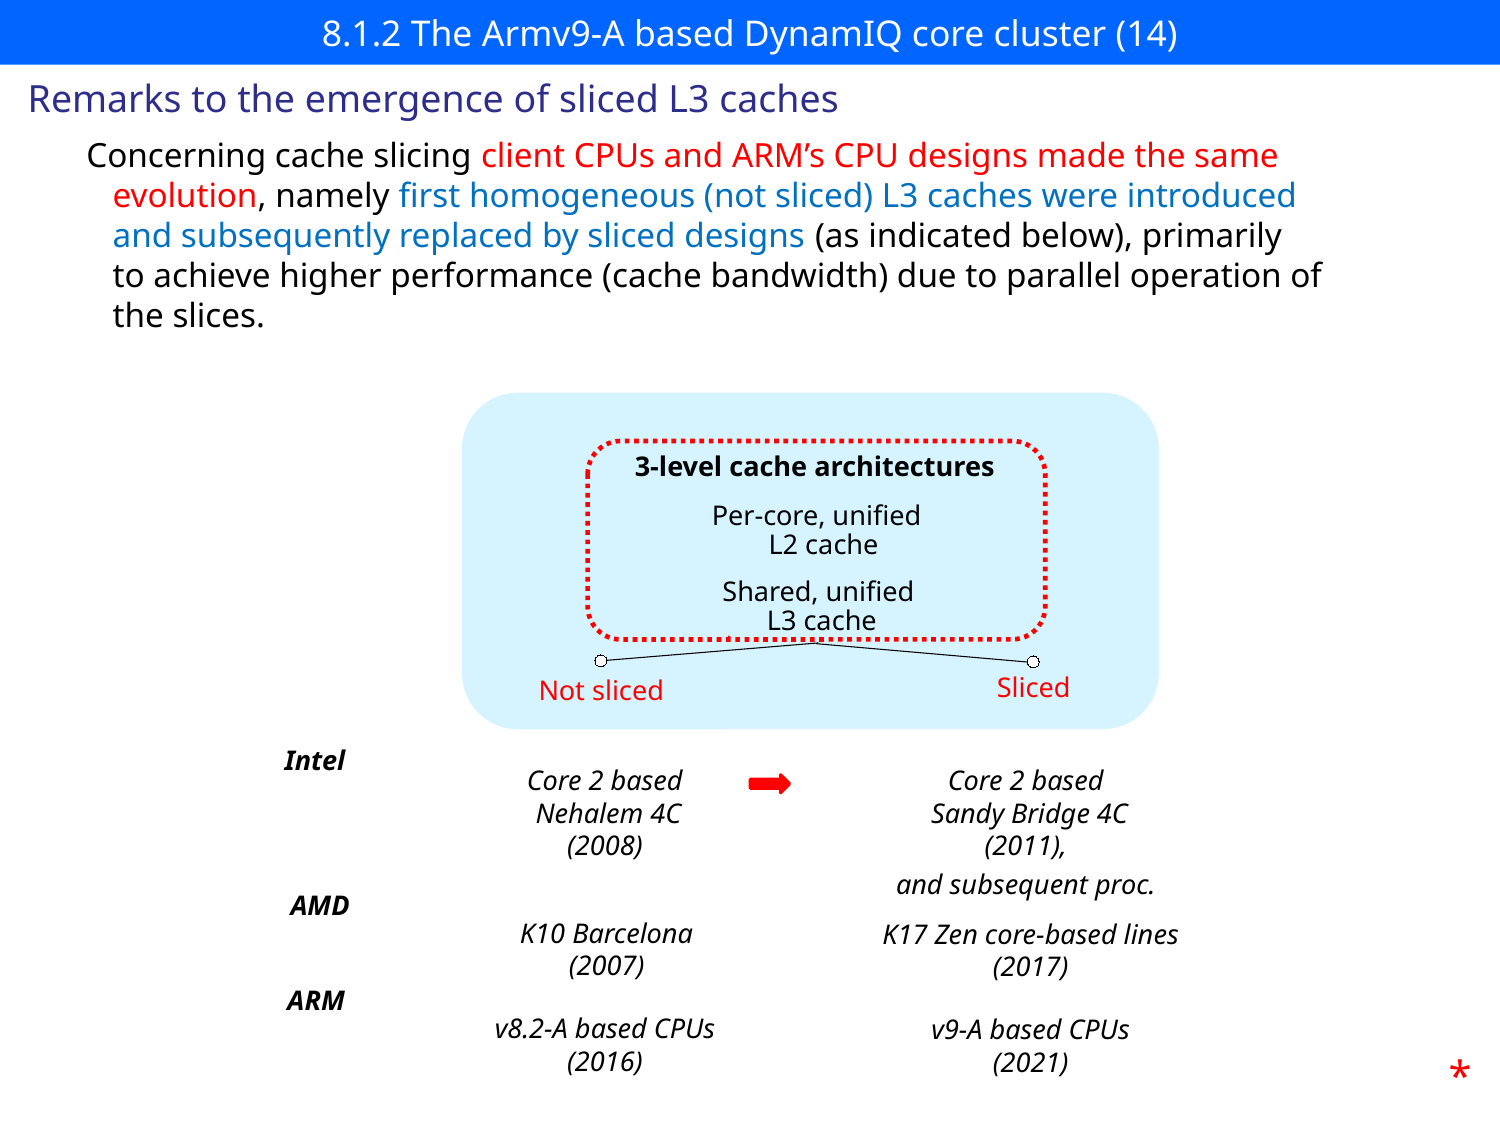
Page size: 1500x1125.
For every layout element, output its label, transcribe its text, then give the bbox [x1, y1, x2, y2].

text_box v8.2-A based CPUs (2016) [410, 1004, 800, 1084]
text_box Concerning cache slicing client CPUs and ARM’s CPU designs made the same evolution, namely first homogeneous (not sliced) L3 caches were introduced and subsequently replaced by sliced designs (as indicated below), primarily to achieve higher performance (cache bandwidth) due to parallel operation of the slices. [71, 126, 1339, 342]
text_box v9-A based CPUs (2021) [831, 1005, 1230, 1085]
text_box [461, 392, 1159, 730]
text_box Core 2 based Sandy Bridge 4C (2011), and subsequent proc. [881, 756, 1171, 908]
text_box K17 Zen core-based lines (2017) [831, 909, 1230, 990]
text_box Core 2 based Nehalem 4C (2008) [512, 756, 698, 869]
text_box AMD [275, 880, 365, 928]
text_box Sliced [982, 662, 1086, 711]
title 8.1.2 The Armv9-A based DynamIQ core cluster (14) [0, 0, 1500, 65]
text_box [816, 643, 1034, 663]
text_box K10 Barcelona (2007) [475, 908, 738, 989]
text_box ARM [272, 975, 360, 1024]
text_box Not sliced [523, 666, 679, 746]
text_box Intel [269, 736, 361, 784]
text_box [599, 643, 816, 662]
text_box [750, 774, 790, 793]
text_box * [1433, 1042, 1487, 1108]
text_box Remarks to the emergence of sliced L3 caches [12, 67, 1500, 128]
text_box [587, 440, 1046, 640]
